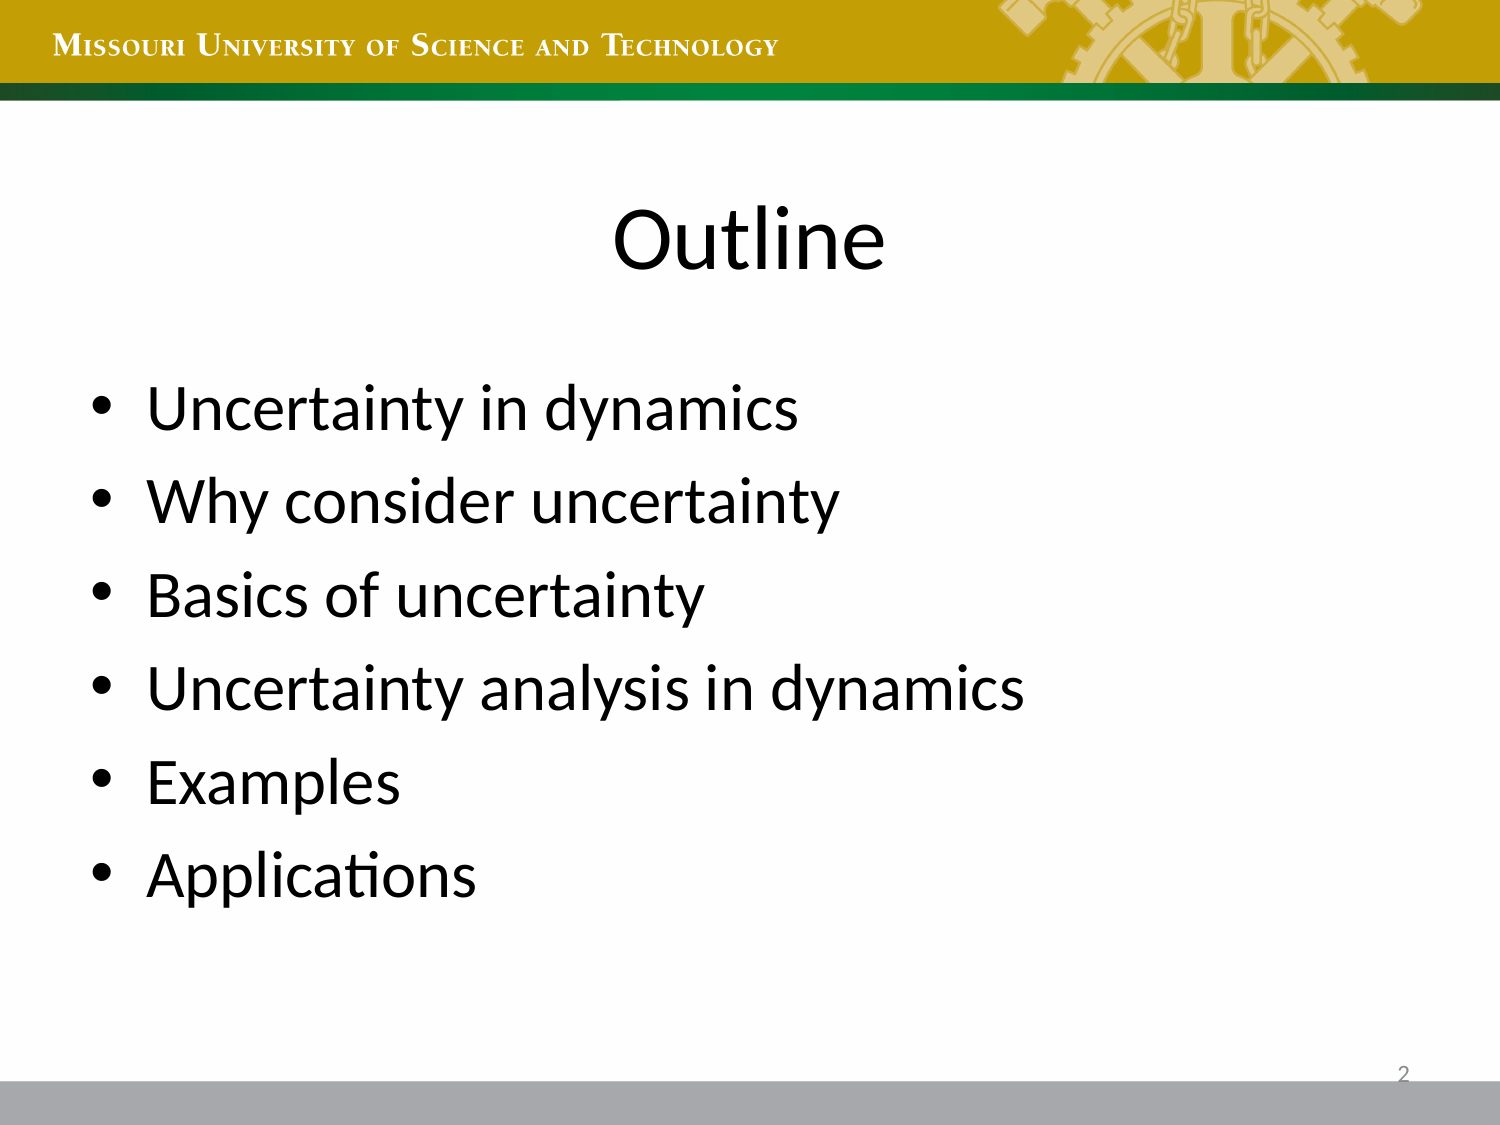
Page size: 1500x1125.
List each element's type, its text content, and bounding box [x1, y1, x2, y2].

picture [0, 0, 1500, 1125]
list Uncertainty in dynamics Why consider uncertainty Basics of uncertainty Uncertainty analysis in dynamics Examples Applications [75, 356, 1425, 1045]
slide_number 2 [1074, 1042, 1425, 1103]
title Outline [75, 138, 1425, 327]
